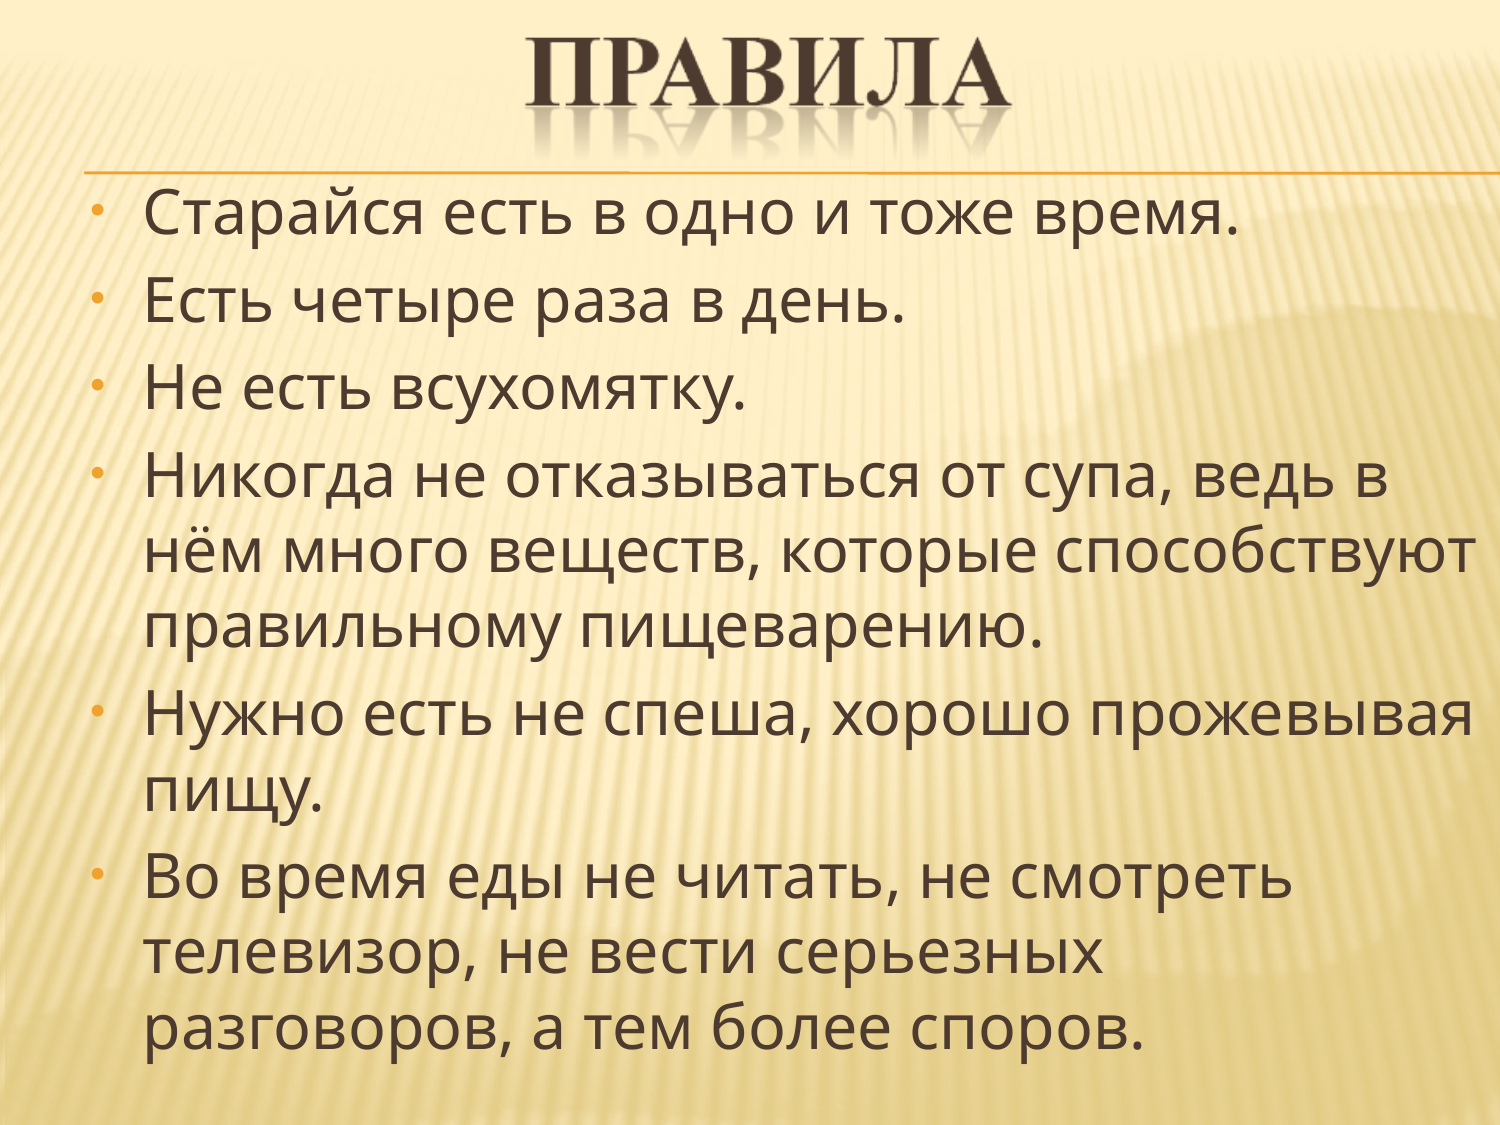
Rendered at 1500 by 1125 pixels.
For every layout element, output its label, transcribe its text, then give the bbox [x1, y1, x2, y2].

list Старайся есть в одно и тоже время. Есть четыре раза в день. Не есть всухомятку. Никогда не отказываться от супа, ведь в нём много веществ, которые способствуют правильному пищеварению. Нужно есть не спеша, хорошо прожевывая пищу. Во время еды не читать, не смотреть телевизор, не вести серьезных разговоров, а тем более споров. [74, 163, 1500, 1125]
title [57, 0, 1450, 225]
